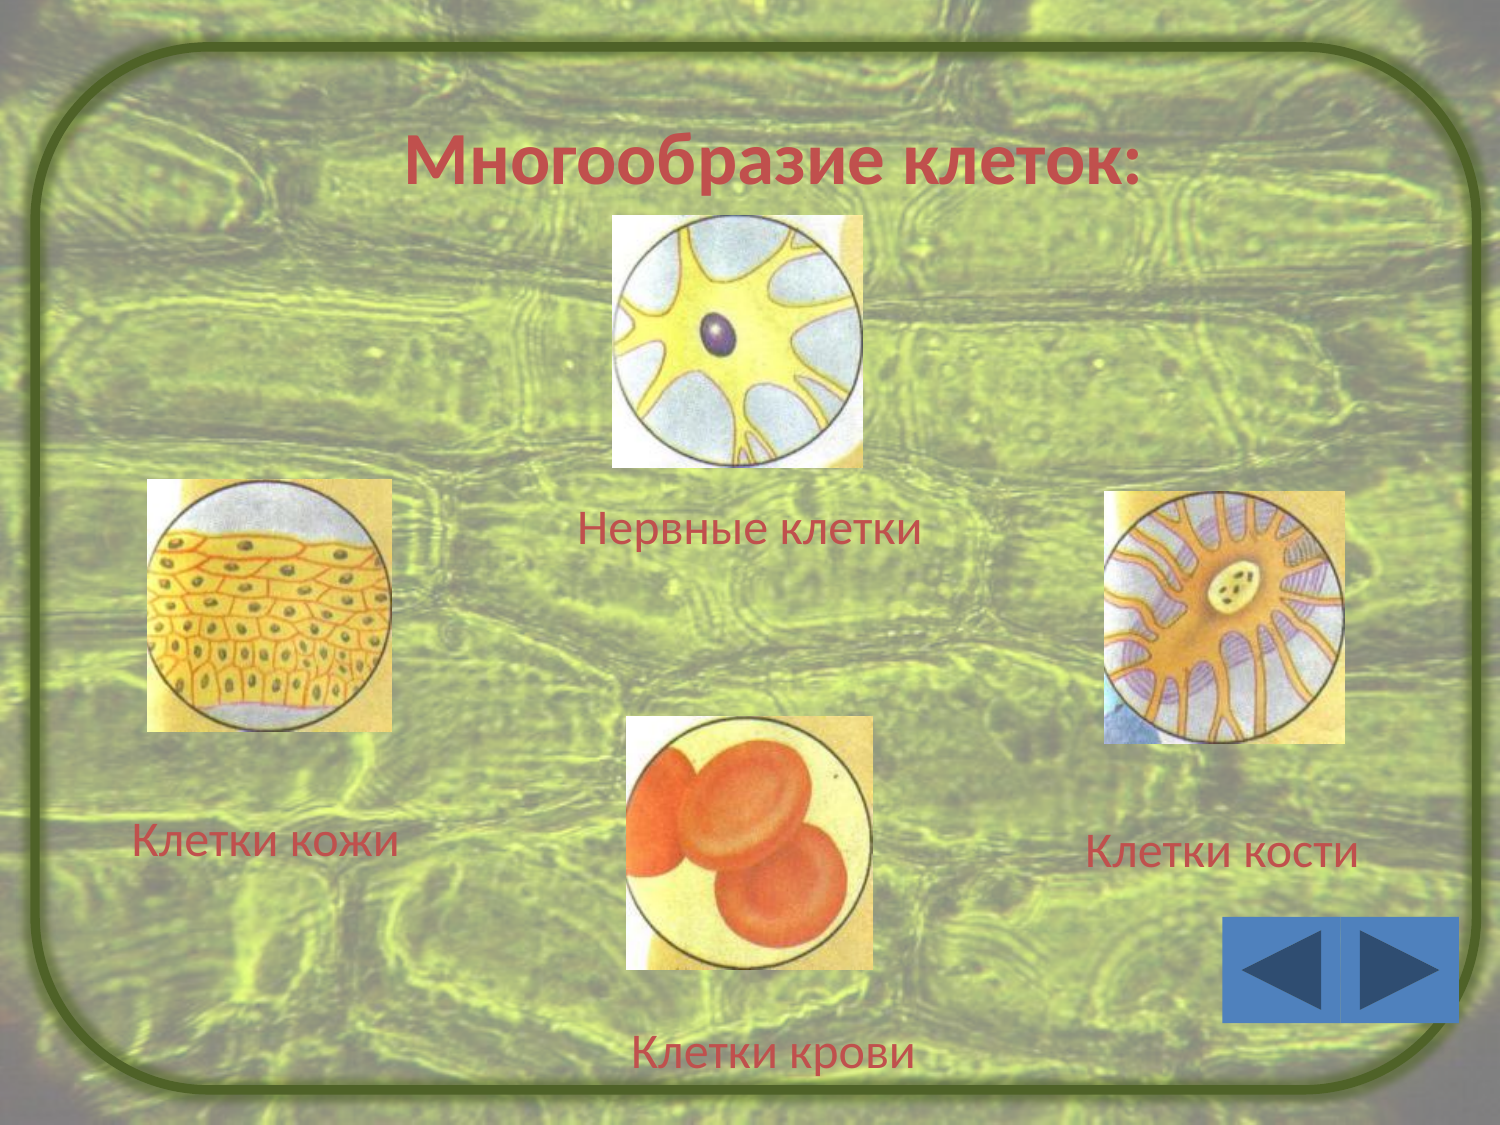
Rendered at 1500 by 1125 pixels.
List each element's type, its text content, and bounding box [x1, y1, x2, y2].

text_box [1341, 916, 1459, 1024]
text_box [985, 491, 1460, 886]
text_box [501, 215, 999, 563]
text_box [88, 479, 444, 874]
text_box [572, 715, 975, 1087]
text_box Многообразие клеток: [159, 101, 1388, 207]
text_box [1222, 916, 1341, 1024]
